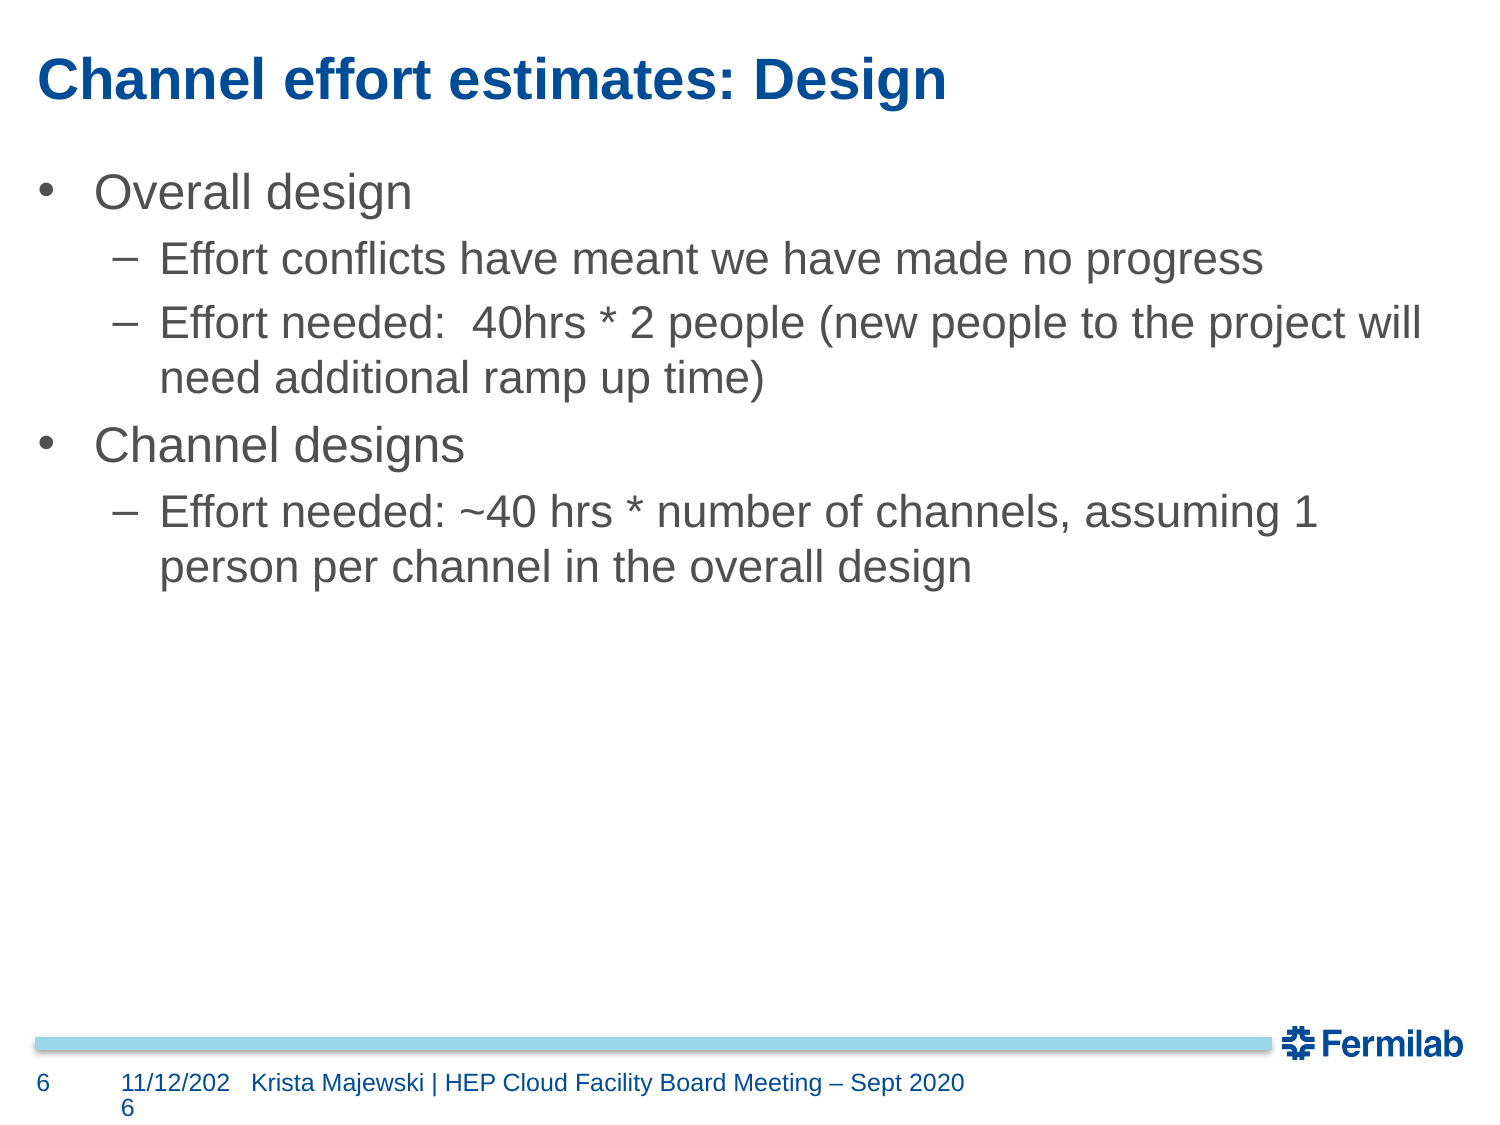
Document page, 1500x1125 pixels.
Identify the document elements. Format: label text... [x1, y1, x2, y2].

slide_number 6 [36, 1066, 105, 1106]
title Channel effort estimates: Design [37, 41, 1463, 112]
list Overall design Effort conflicts have meant we have made no progress Effort needed: 40hrs * 2 people (new people to the project will need additional ramp up time) Channel designs Effort needed: ~40 hrs * number of channels, assuming 1 person per channel in the overall design [37, 159, 1461, 990]
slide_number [120, 1066, 232, 1107]
footer Krista Majewski | HEP Cloud Facility Board Meeting – Sept 2020 [251, 1066, 1279, 1107]
picture [1282, 1026, 1463, 1060]
